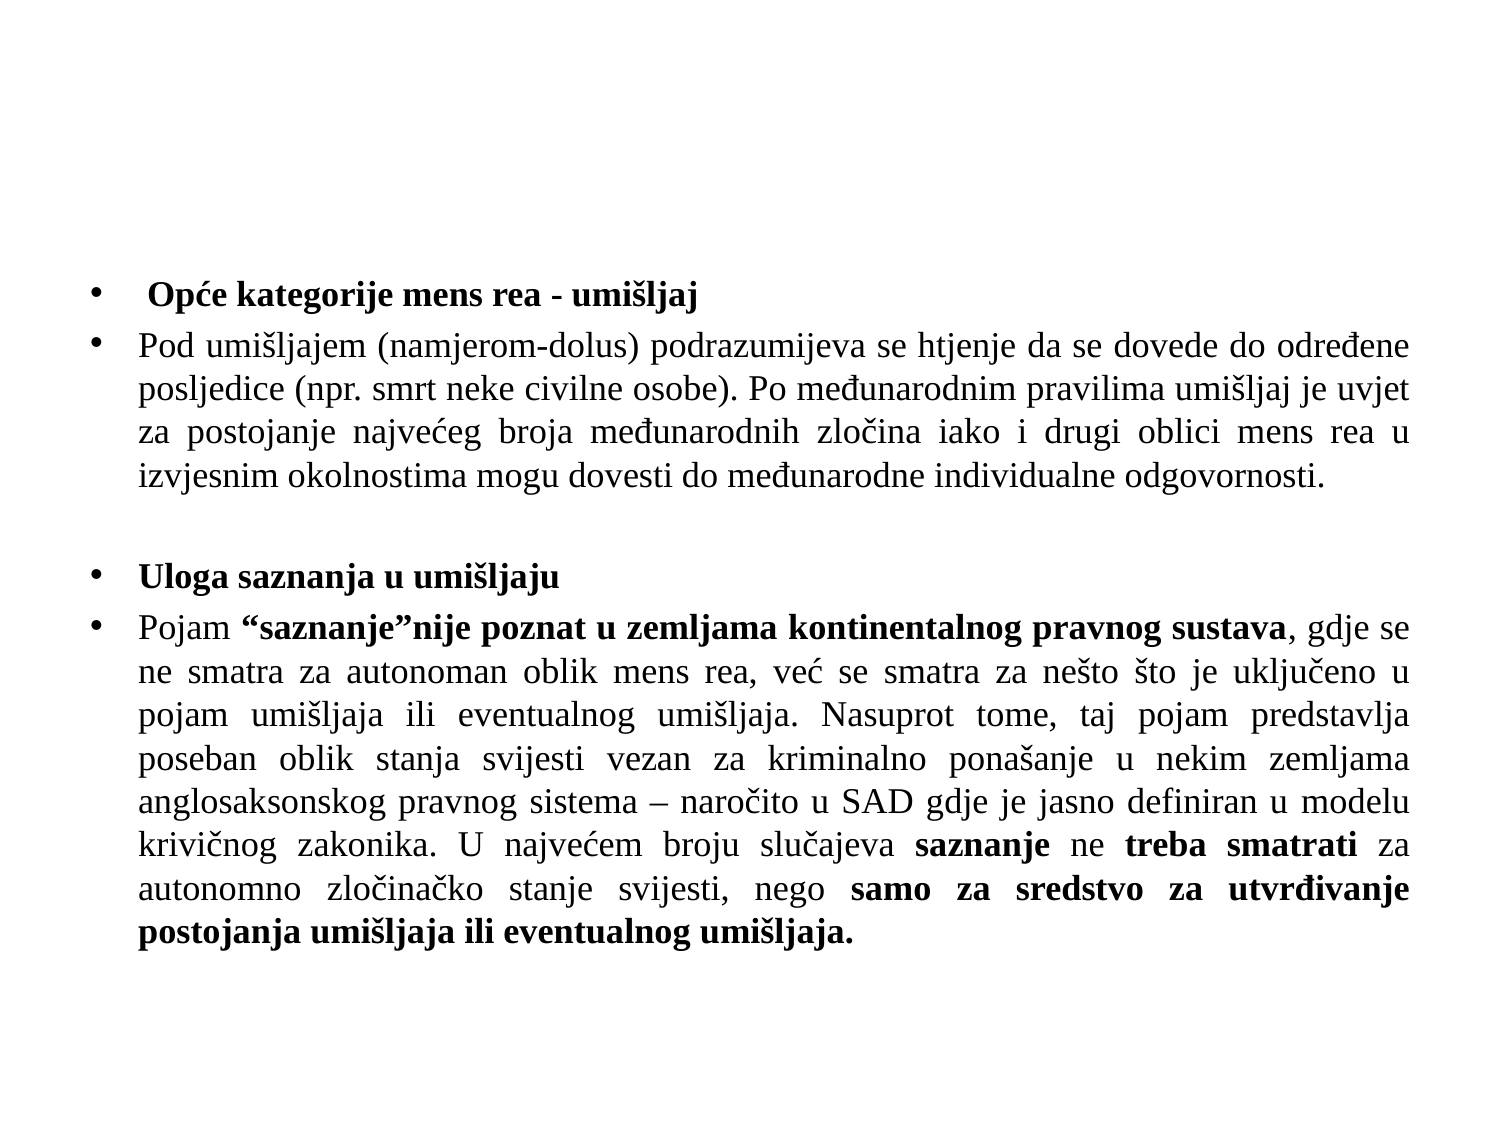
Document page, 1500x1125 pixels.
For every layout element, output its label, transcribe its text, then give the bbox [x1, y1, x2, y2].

list Opće kategorije mens rea - umišljaj Pod umišljajem (namjerom-dolus) podrazumijeva se htjenje da se dovede do određene posljedice (npr. smrt neke civilne osobe). Po međunarodnim pravilima umišljaj je uvjet za postojanje najvećeg broja međunarodnih zločina iako i drugi oblici mens rea u izvjesnim okolnostima mogu dovesti do međunarodne individualne odgovornosti. Uloga saznanja u umišljaju Pojam “saznanje”nije poznat u zemljama kontinentalnog pravnog sustava, gdje se ne smatra za autonoman oblik mens rea, već se smatra za nešto što je uključeno u pojam umišljaja ili eventualnog umišljaja. Nasuprot tome, taj pojam predstavlja poseban oblik stanja svijesti vezan za kriminalno ponašanje u nekim zemljama anglosaksonskog pravnog sistema – naročito u SAD gdje je jasno definiran u modelu krivičnog zakonika. U najvećem broju slučajeva saznanje ne treba smatrati za autonomno zločinačko stanje svijesti, nego samo za sredstvo za utvrđivanje postojanja umišljaja ili eventualnog umišljaja. [75, 262, 1425, 1005]
